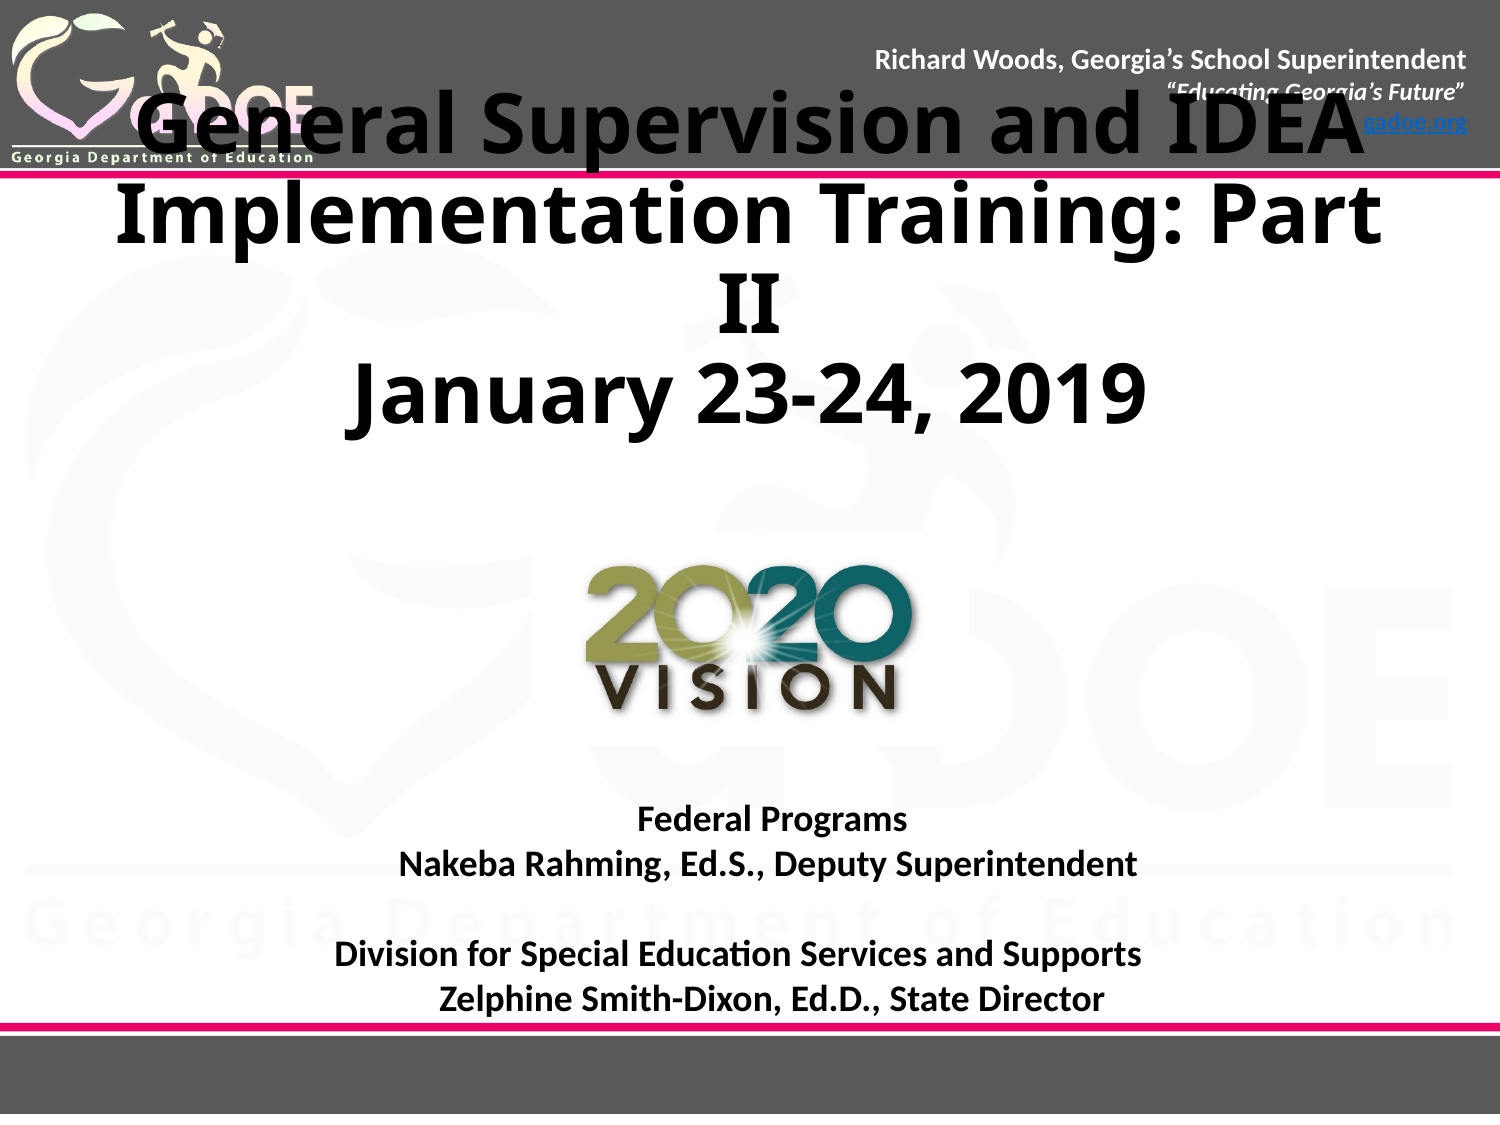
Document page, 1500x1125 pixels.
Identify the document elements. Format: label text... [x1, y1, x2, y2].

text_box Federal Programs Nakeba Rahming, Ed.S., Deputy Superintendent Division for Special Education Services and Supports Zelphine Smith-Dixon, Ed.D., State Director [319, 786, 1226, 1027]
title General Supervision and IDEA Implementation Training: Part II January 23-24, 2019 [76, 285, 1424, 639]
picture [19, 235, 1473, 980]
